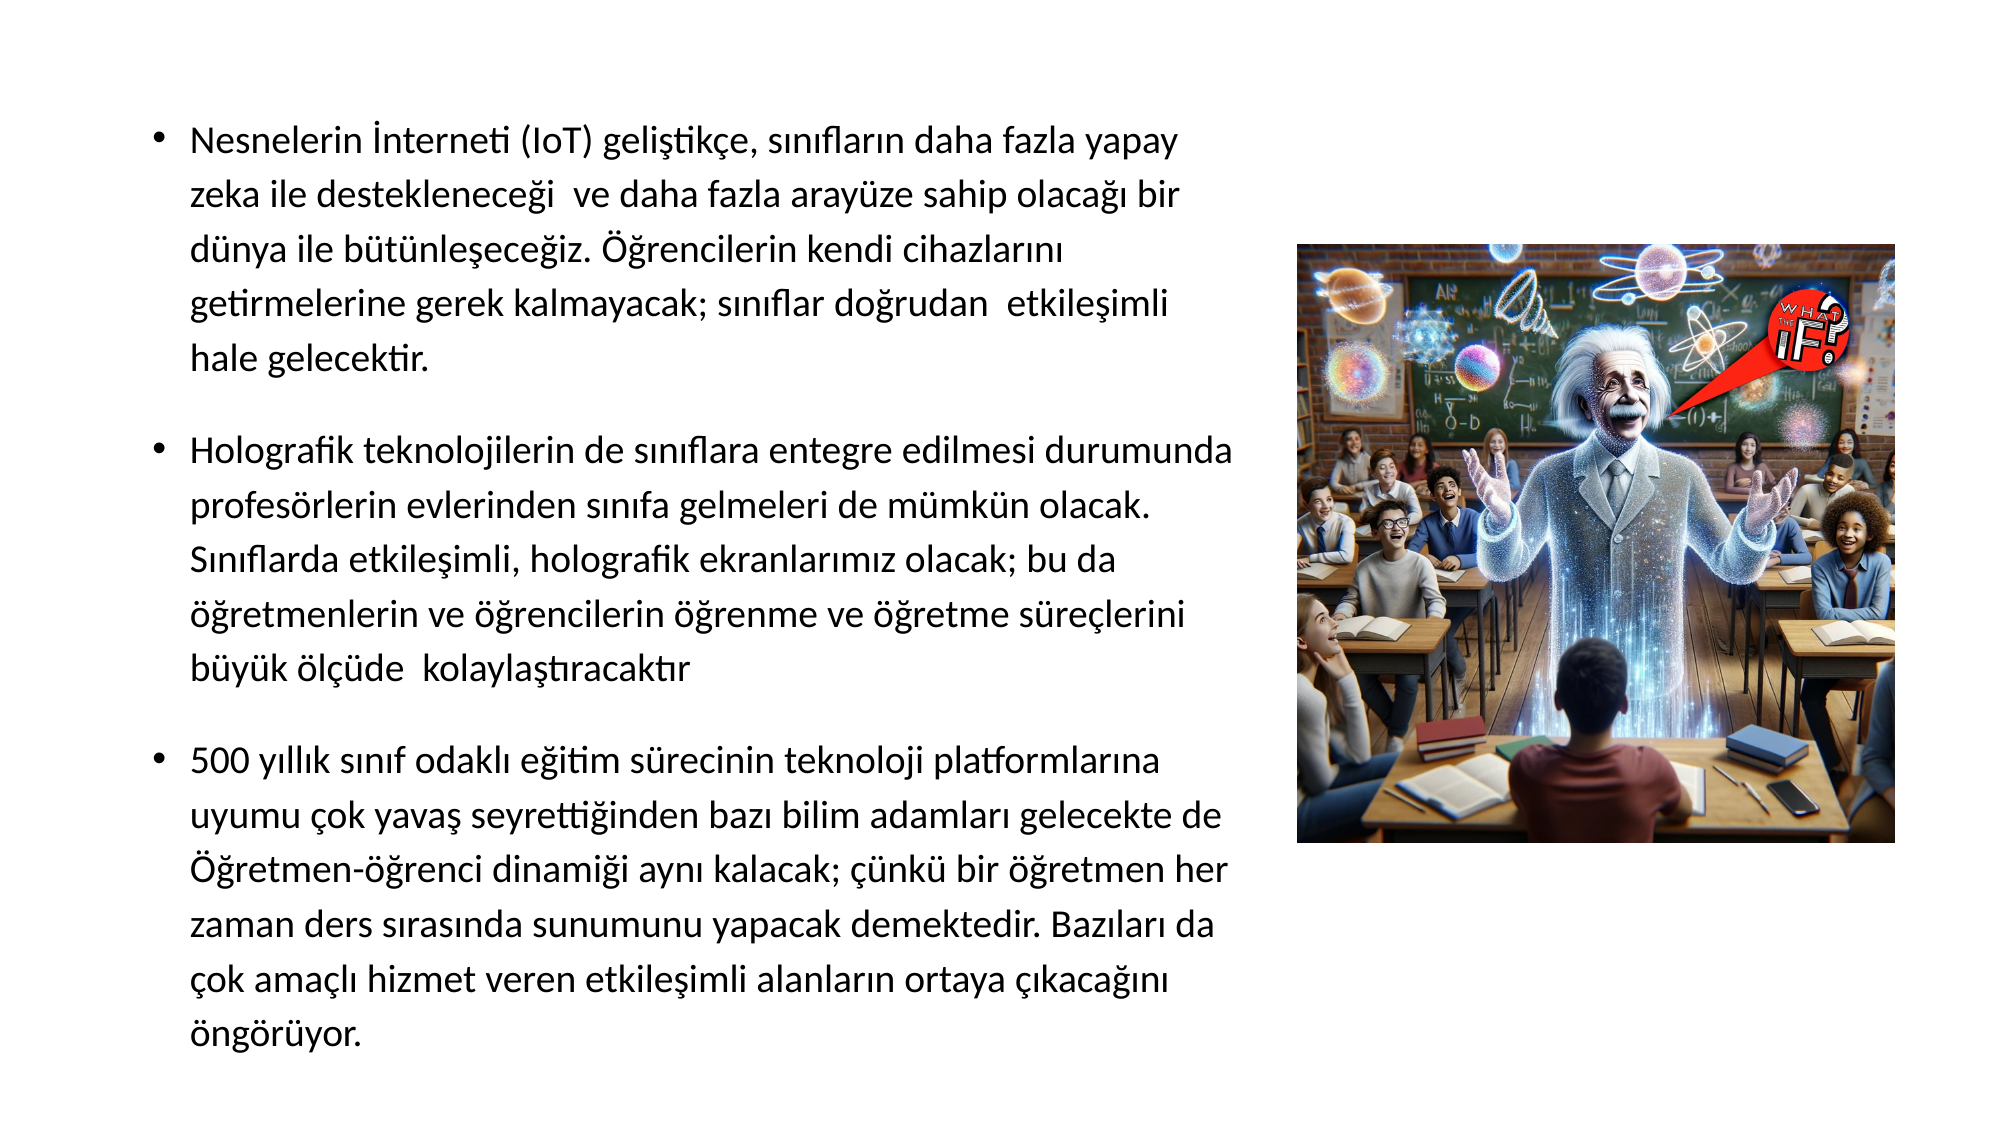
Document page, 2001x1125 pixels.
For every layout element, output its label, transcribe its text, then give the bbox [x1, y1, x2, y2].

picture [1297, 244, 1895, 843]
list Nesnelerin İnterneti (IoT) geliştikçe, sınıfların daha fazla yapay zeka ile destekleneceği ve daha fazla arayüze sahip olacağı bir dünya ile bütünleşeceğiz. Öğrencilerin kendi cihazlarını getirmelerine gerek kalmayacak; sınıflar doğrudan etkileşimli hale gelecektir. Holografik teknolojilerin de sınıflara entegre edilmesi durumunda profesörlerin evlerinden sınıfa gelmeleri de mümkün olacak. Sınıflarda etkileşimli, holografik ekranlarımız olacak; bu da öğretmenlerin ve öğrencilerin öğrenme ve öğretme süreçlerini büyük ölçüde kolaylaştıracaktır 500 yıllık sınıf odaklı eğitim sürecinin teknoloji platformlarına uyumu çok yavaş seyrettiğinden bazı bilim adamları gelecekte de Öğretmen-öğrenci dinamiği aynı kalacak; çünkü bir öğretmen her zaman ders sırasında sunumunu yapacak demektedir. Bazıları da çok amaçlı hizmet veren etkileşimli alanların ortaya çıkacağını öngörüyor. [137, 98, 1263, 1014]
